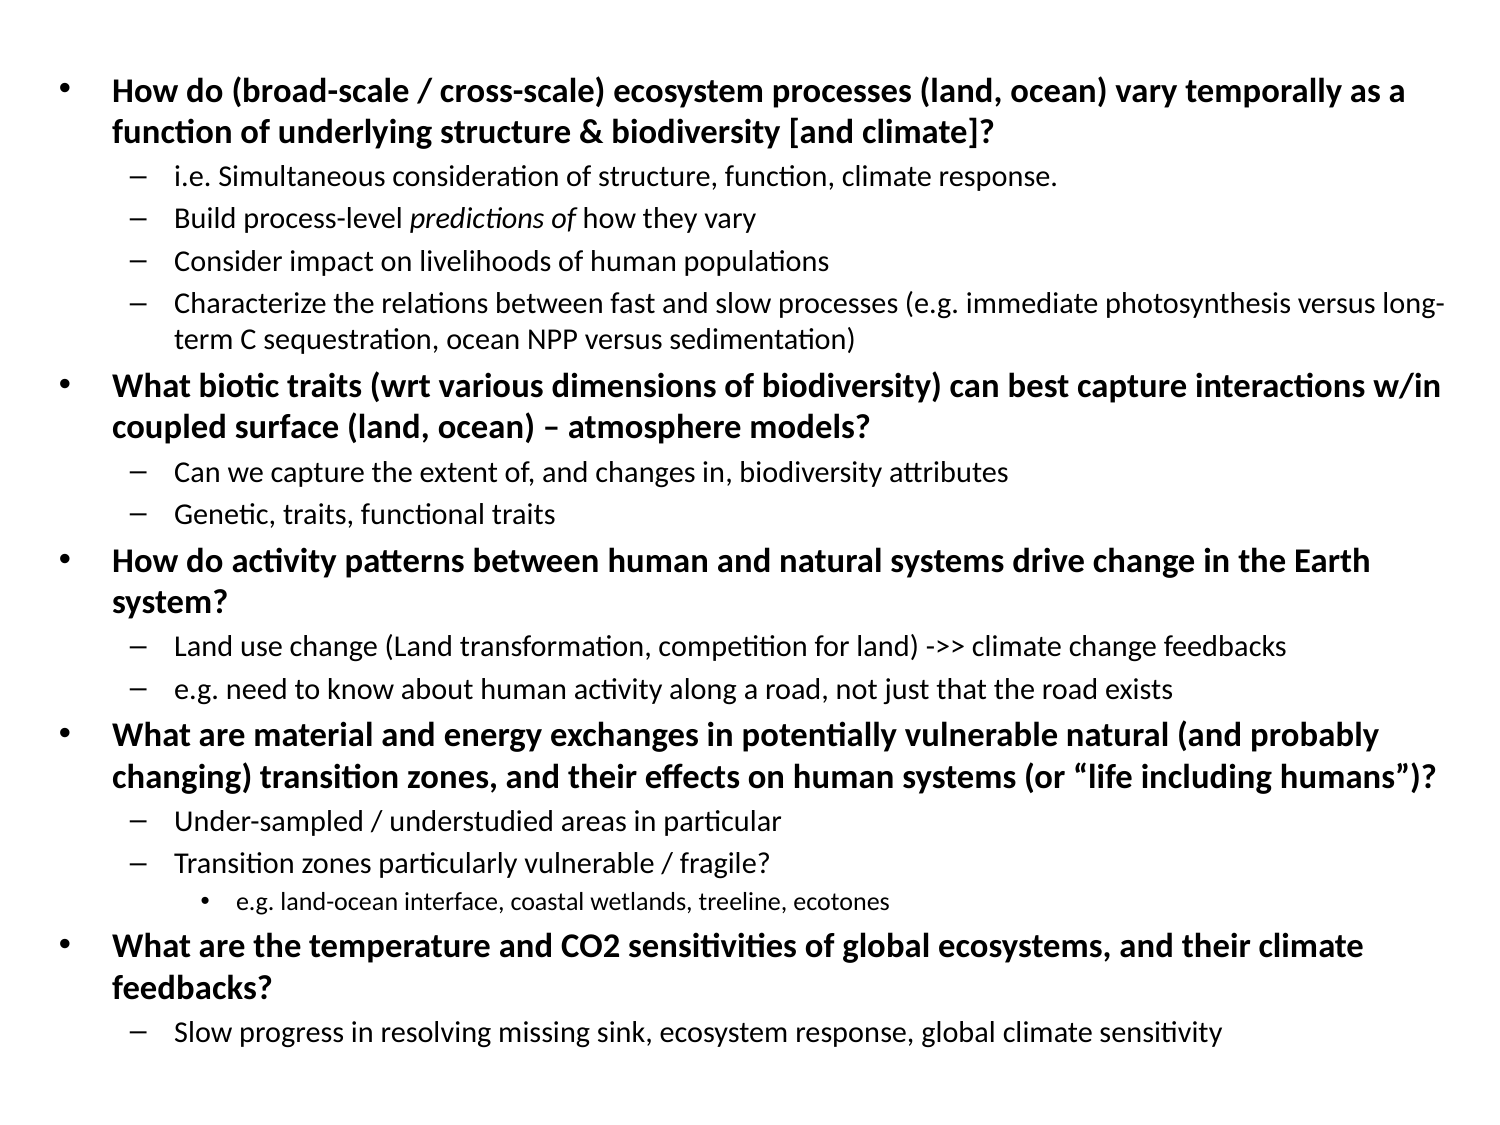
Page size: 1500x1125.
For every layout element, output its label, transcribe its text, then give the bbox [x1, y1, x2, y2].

list How do (broad-scale / cross-scale) ecosystem processes (land, ocean) vary temporally as a function of underlying structure & biodiversity [and climate]? i.e. Simultaneous consideration of structure, function, climate response. Build process-level predictions of how they vary Consider impact on livelihoods of human populations Characterize the relations between fast and slow processes (e.g. immediate photosynthesis versus long-term C sequestration, ocean NPP versus sedimentation) What biotic traits (wrt various dimensions of biodiversity) can best capture interactions w/in coupled surface (land, ocean) – atmosphere models? Can we capture the extent of, and changes in, biodiversity attributes Genetic, traits, functional traits How do activity patterns between human and natural systems drive change in the Earth system? Land use change (Land transformation, competition for land) ->> climate change feedbacks e.g. need to know about human activity along a road, not just that the road exists What are material and energy exchanges in potentially vulnerable natural (and probably changing) transition zones, and their effects on human systems (or “life including humans”)? Under-sampled / understudied areas in particular Transition zones particularly vulnerable / fragile? e.g. land-ocean interface, coastal wetlands, treeline, ecotones What are the temperature and CO2 sensitivities of global ecosystems, and their climate feedbacks? Slow progress in resolving missing sink, ecosystem response, global climate sensitivity [43, 59, 1463, 1108]
